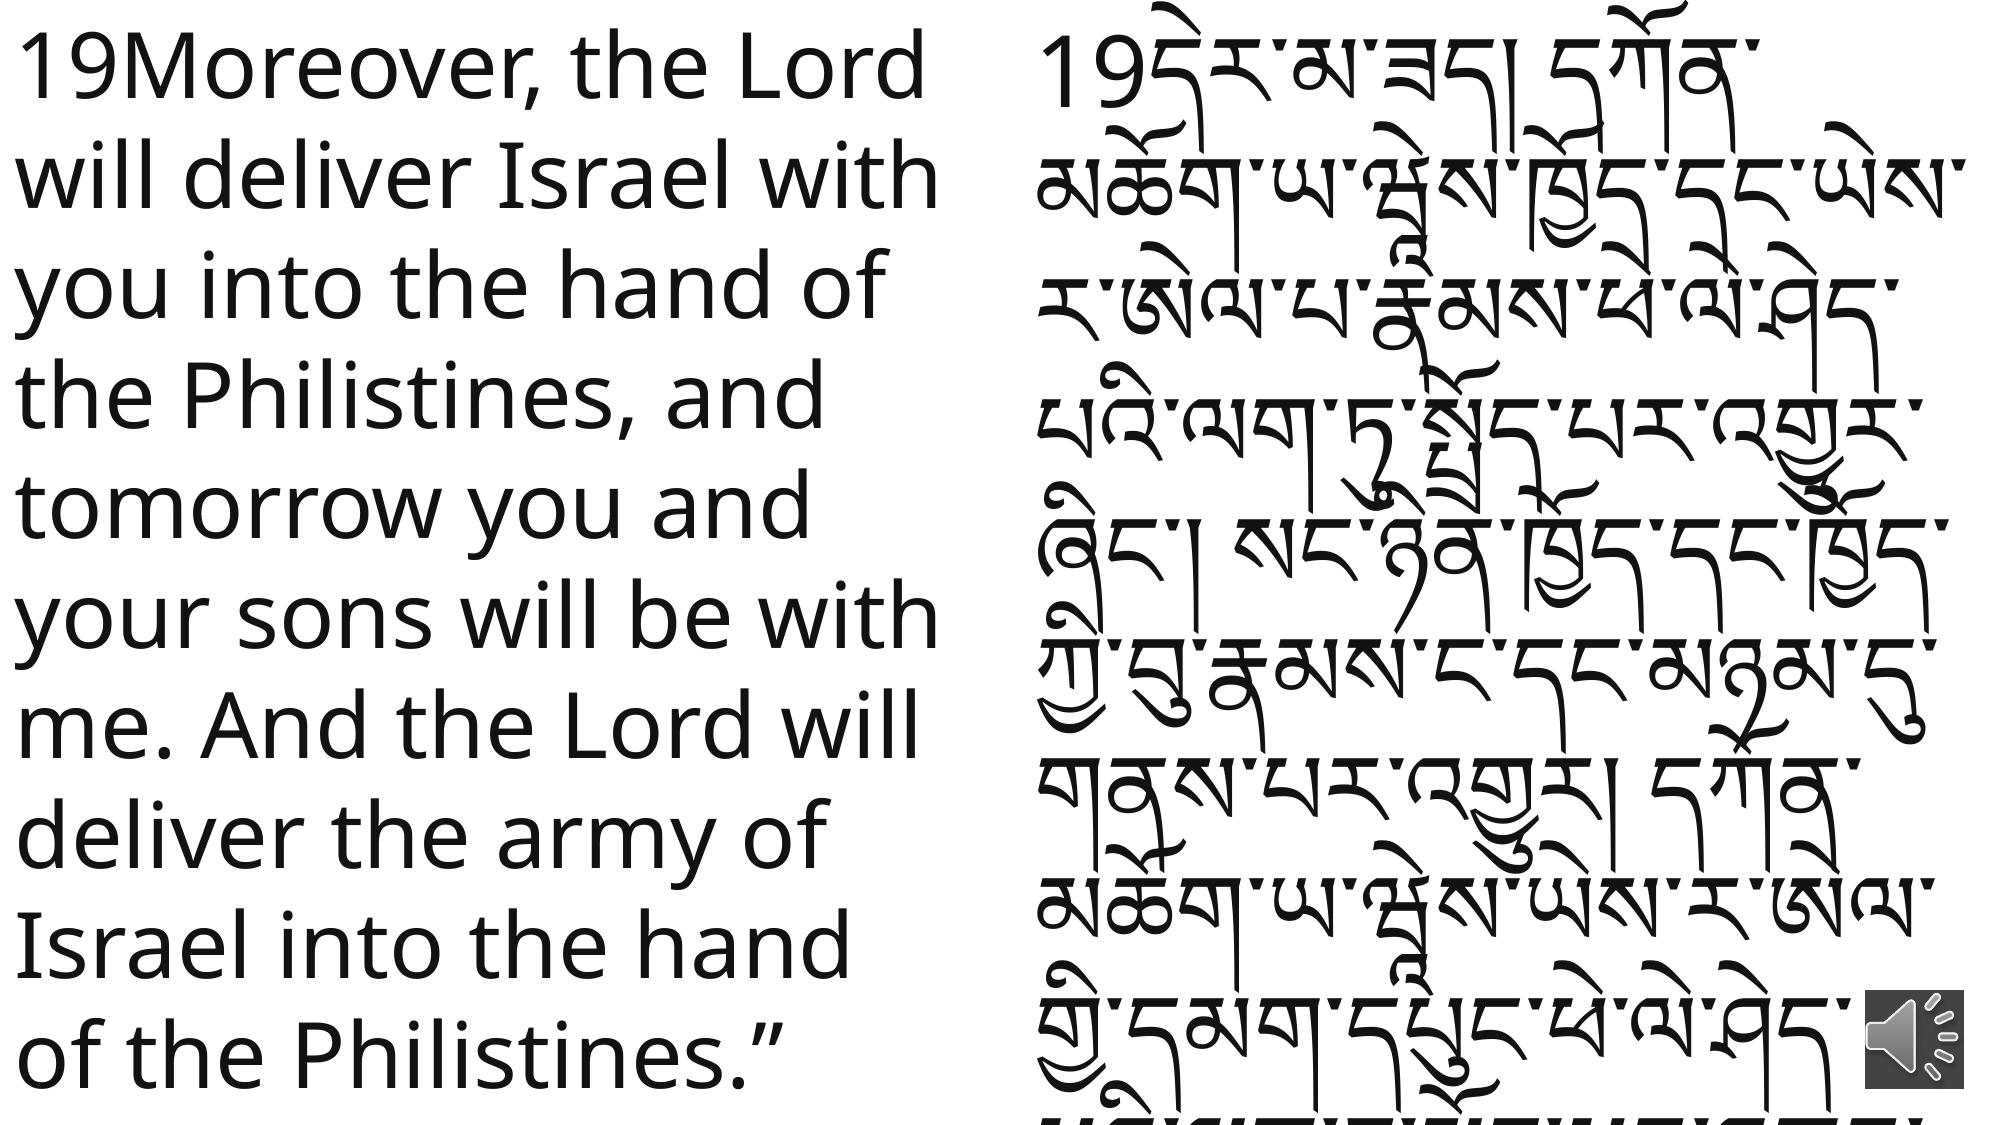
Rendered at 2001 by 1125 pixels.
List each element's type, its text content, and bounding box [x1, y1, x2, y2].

text_box 19དེར་མ་ཟད། དཀོན་མཆོག་ཡ་ཝཱེས་ཁྱོད་དང་ཡེས་ར་ཨེལ་པ་རྣམས་ཕེ་ལེ་ཤེད་པའི་ལག་ཏུ་སྤྲོད་པར་འགྱུར་ཞིང་། སང་ཉིན་ཁྱོད་དང་ཁྱོད་ཀྱི་བུ་རྣམས་ང་དང་མཉམ་དུ་གནས་པར་འགྱུར། དཀོན་མཆོག་ཡ་ཝཱེས་ཡེས་ར་ཨེལ་གྱི་དམག་དཔུང་ཕེ་ལེ་ཤེད་པའི་ལག་ཏུ་སྤྲོད་པར་འགྱུར་ཞེས་སྨྲས་སོ། ། [1019, 0, 2000, 1125]
text_box 19Moreover, the Lord will deliver Israel with you into the hand of the Philistines, and tomorrow you and your sons will be with me. And the Lord will deliver the army of Israel into the hand of the Philistines.” [0, 0, 981, 1125]
picture [1864, 989, 1965, 1090]
